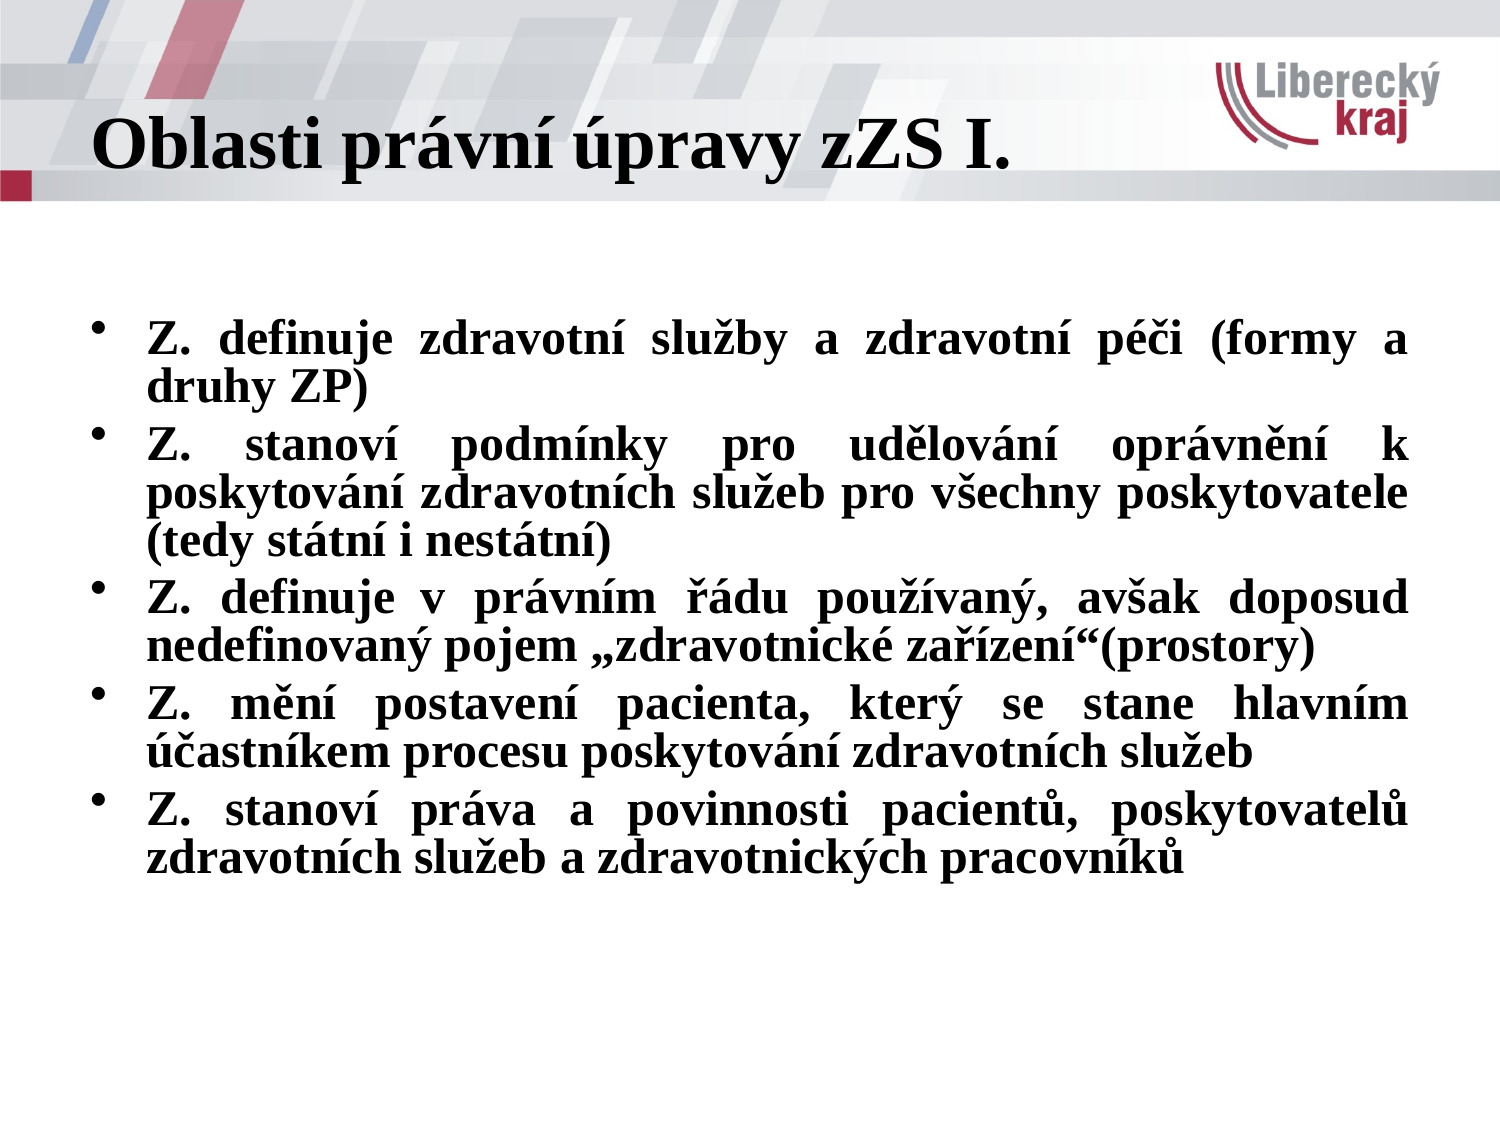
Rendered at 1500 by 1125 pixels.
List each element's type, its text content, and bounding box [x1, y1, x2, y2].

picture [0, 0, 1500, 1125]
list Z. definuje zdravotní služby a zdravotní péči (formy a druhy ZP) Z. stanoví podmínky pro udělování oprávnění k poskytování zdravotních služeb pro všechny poskytovatele (tedy státní i nestátní) Z. definuje v právním řádu používaný, avšak doposud nedefinovaný pojem „zdravotnické zařízení“(prostory) Z. mění postavení pacienta, který se stane hlavním účastníkem procesu poskytování zdravotních služeb Z. stanoví práva a povinnosti pacientů, poskytovatelů zdravotních služeb a zdravotnických pracovníků [74, 262, 1426, 1006]
title Oblasti právní úpravy zZS I. [74, 44, 1426, 233]
